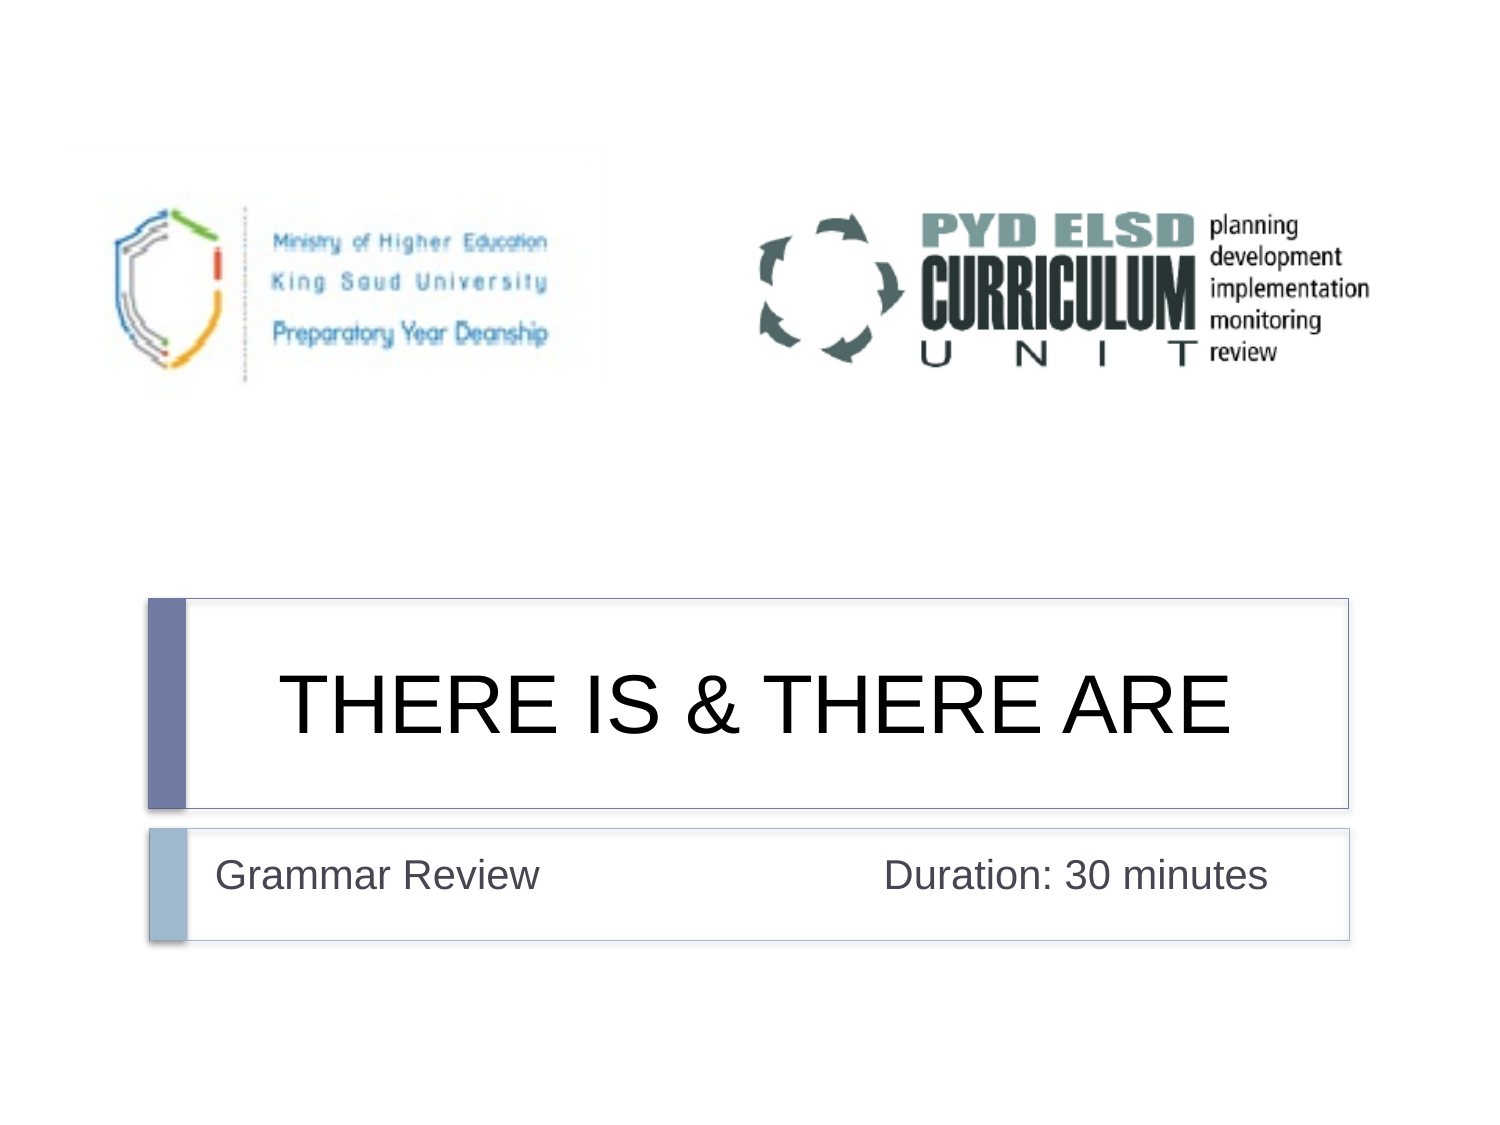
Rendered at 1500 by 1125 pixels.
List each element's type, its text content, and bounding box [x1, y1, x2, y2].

picture [62, 149, 613, 401]
subtitle Grammar Review Duration: 30 minutes [200, 840, 1325, 929]
title THERE IS & THERE ARE [150, 600, 1363, 800]
picture [737, 162, 1385, 391]
